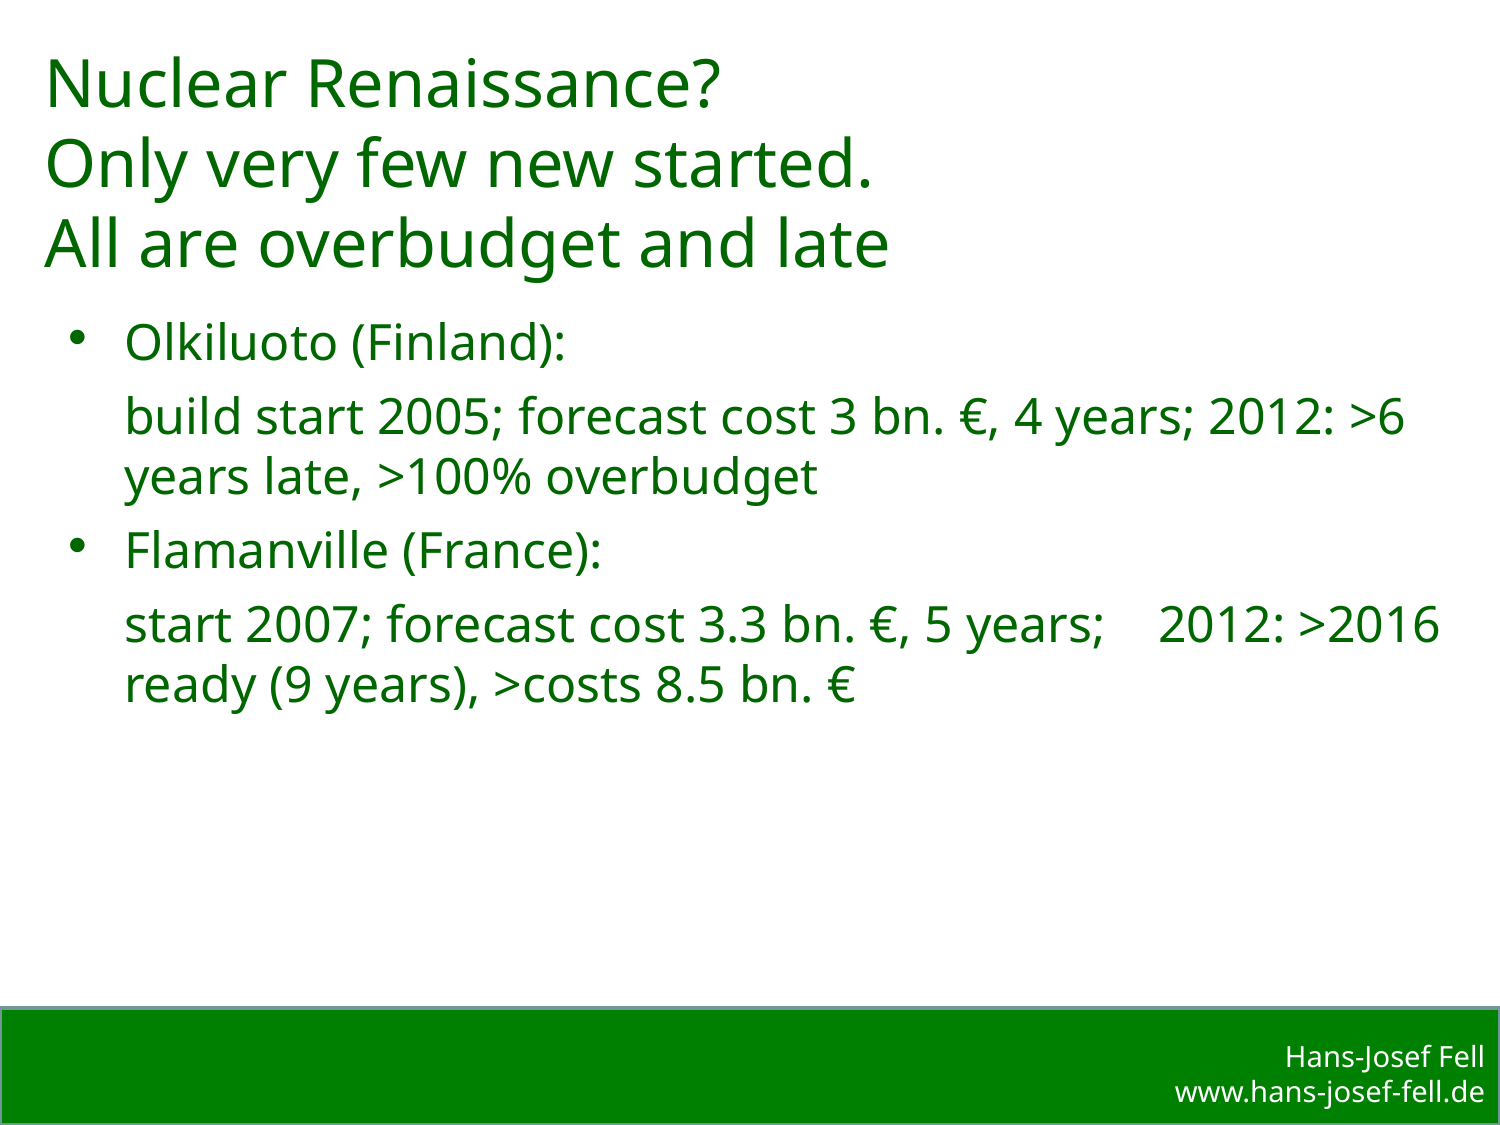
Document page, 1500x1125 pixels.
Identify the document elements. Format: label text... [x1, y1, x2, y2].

title Nuclear Renaissance? Only very few new started. All are overbudget and late [29, 33, 1293, 289]
list Olkiluoto (Finland): build start 2005; forecast cost 3 bn. €, 4 years; 2012: >6 years late, >100% overbudget Flamanville (France): start 2007; forecast cost 3.3 bn. €, 5 years; 2012: >2016 ready (9 years), >costs 8.5 bn. € [52, 302, 1460, 933]
